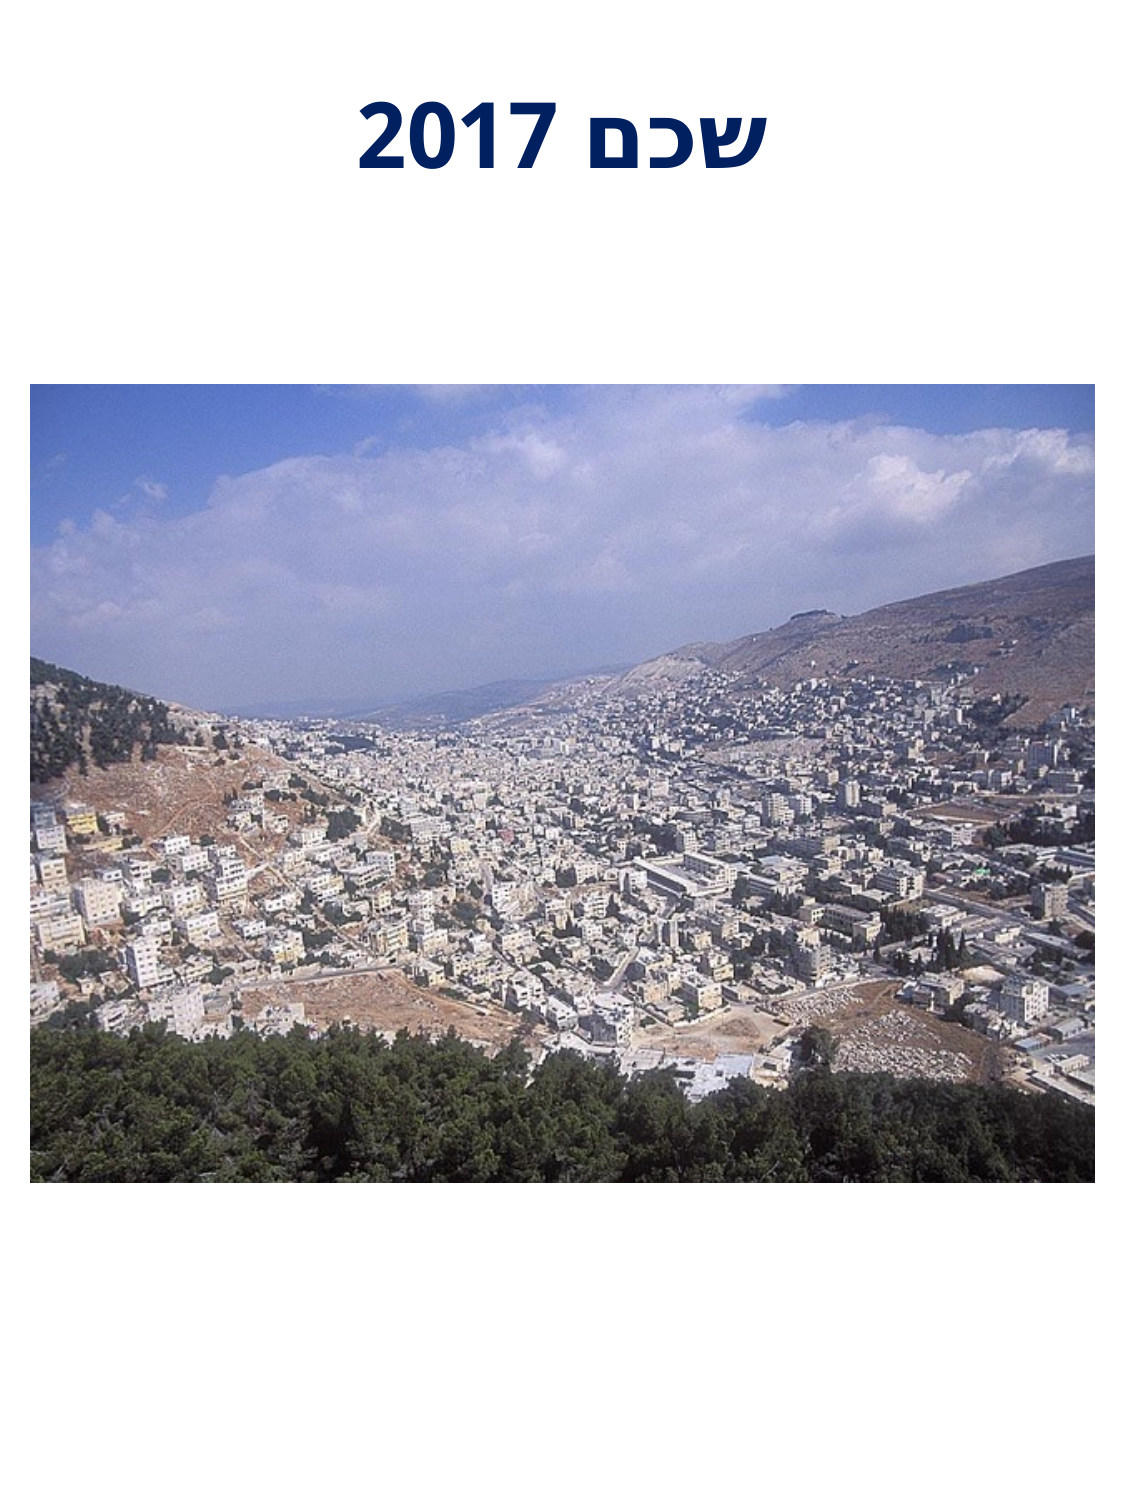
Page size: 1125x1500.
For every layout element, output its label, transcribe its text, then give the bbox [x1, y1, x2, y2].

title שכם 2017 [56, 60, 1069, 204]
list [30, 384, 1095, 1183]
